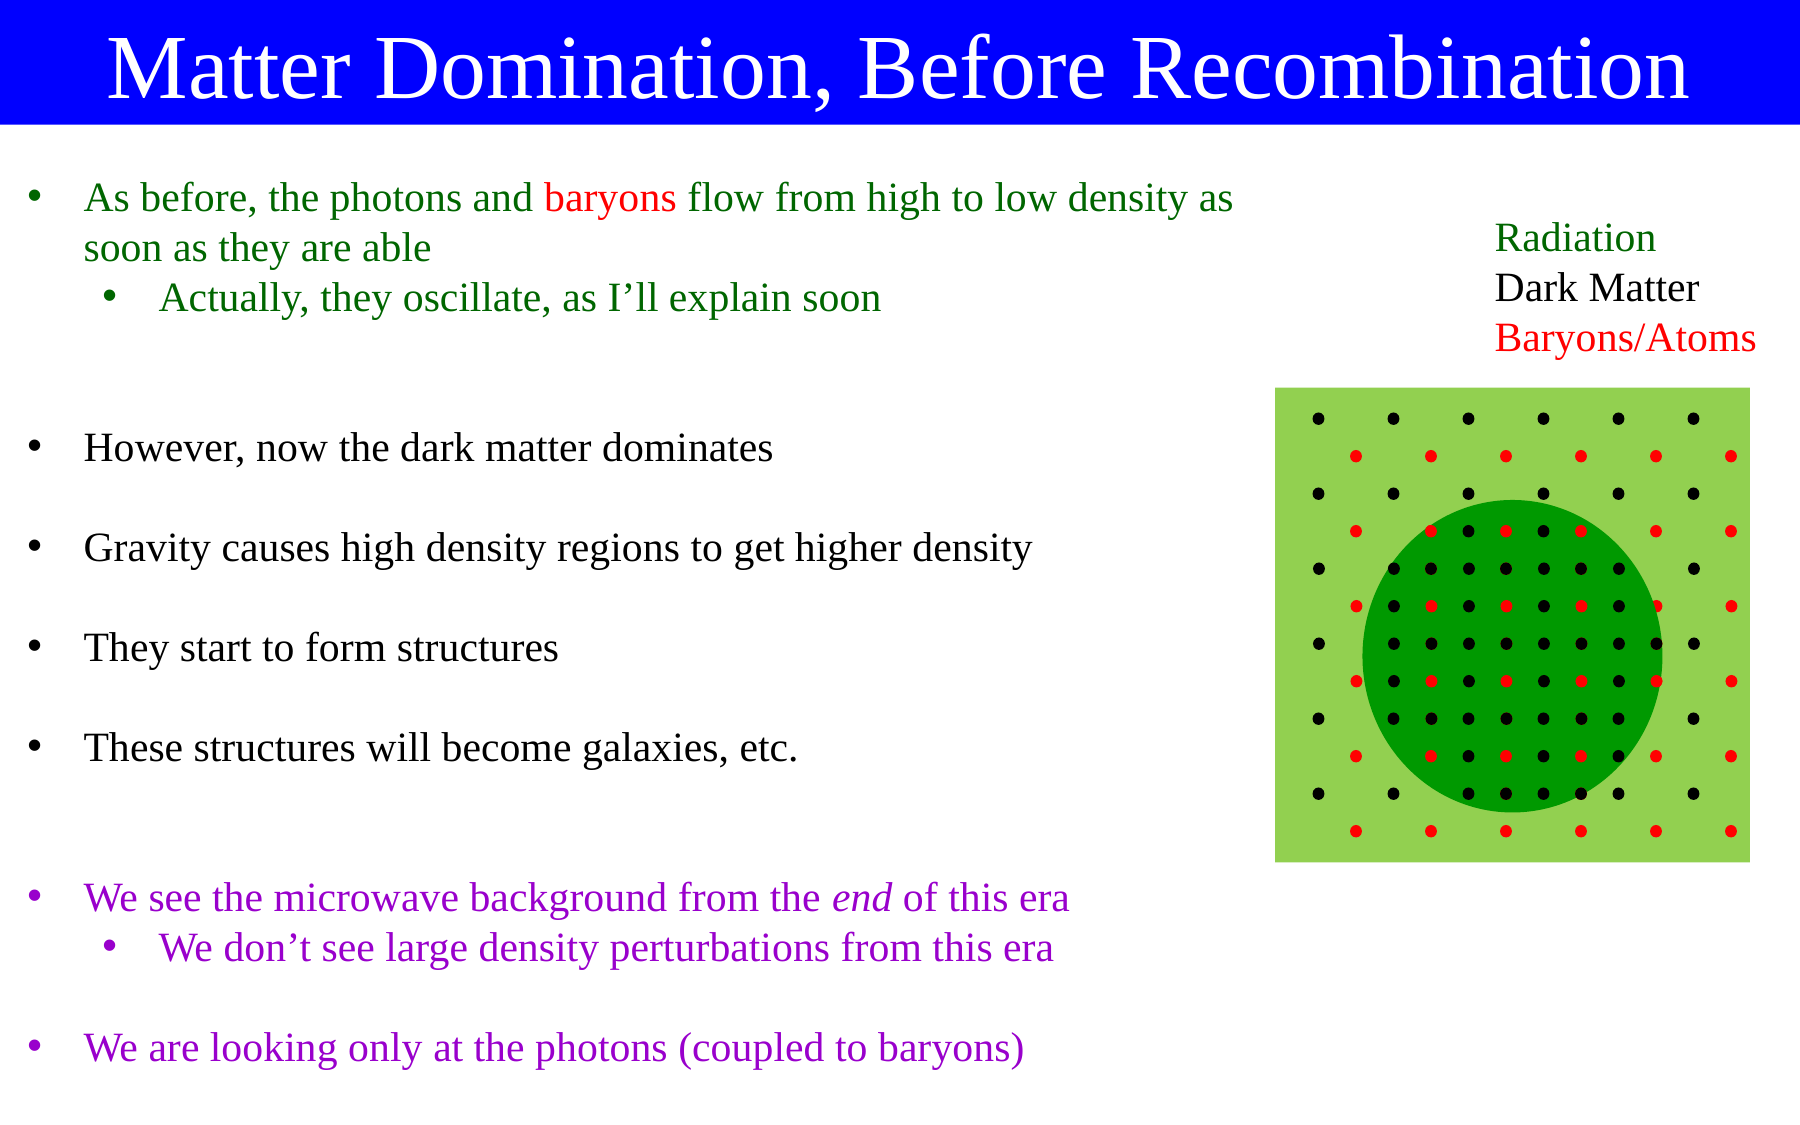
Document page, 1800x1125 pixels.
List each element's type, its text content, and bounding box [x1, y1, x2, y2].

text_box [1312, 562, 1325, 575]
text_box [1725, 524, 1737, 538]
text_box [1537, 487, 1550, 498]
text_box Matter Domination, Before Recombination [0, 0, 1800, 125]
text_box As before, the photons and baryons flow from high to low density as soon as they are able Actually, they oscillate, as I’ll explain soon However, now the dark matter dominates Gravity causes high density regions to get higher density They start to form structures These structures will become galaxies, etc. We see the microwave background from the end of this era We don’t see large density perturbations from this era We are looking only at the photons (coupled to baryons) [12, 162, 1275, 1078]
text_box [1387, 524, 1626, 801]
text_box [1725, 824, 1737, 838]
text_box [1687, 712, 1700, 725]
text_box [1350, 824, 1362, 838]
text_box [1537, 412, 1550, 425]
text_box [1575, 824, 1587, 838]
text_box [1312, 787, 1325, 800]
text_box [1725, 674, 1738, 688]
text_box [1275, 387, 1750, 863]
text_box [1687, 487, 1700, 500]
text_box [1462, 487, 1475, 498]
text_box [1725, 599, 1738, 613]
text_box [1350, 599, 1357, 613]
text_box [1425, 449, 1437, 463]
text_box [1350, 749, 1357, 763]
text_box [1612, 412, 1625, 425]
text_box [1387, 487, 1400, 498]
text_box [1312, 487, 1325, 500]
text_box [1612, 487, 1625, 498]
text_box [1687, 637, 1700, 650]
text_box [1362, 499, 1663, 813]
text_box [1425, 824, 1437, 838]
text_box [1350, 674, 1357, 688]
text_box [1500, 449, 1512, 463]
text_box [1424, 562, 1663, 801]
text_box [1650, 449, 1662, 463]
text_box [1500, 824, 1512, 838]
text_box [1725, 749, 1737, 763]
text_box [1387, 412, 1400, 425]
text_box [1687, 562, 1700, 575]
text_box [1350, 524, 1357, 538]
text_box [1350, 449, 1362, 463]
text_box [1312, 637, 1325, 650]
text_box [1687, 412, 1700, 425]
text_box [1687, 787, 1700, 800]
text_box Radiation Dark Matter Baryons/Atoms [1479, 202, 1797, 367]
text_box [1575, 449, 1587, 463]
text_box [1725, 449, 1737, 463]
text_box [1312, 412, 1325, 425]
text_box [1650, 824, 1662, 838]
text_box [1462, 412, 1475, 425]
text_box [1312, 712, 1325, 725]
